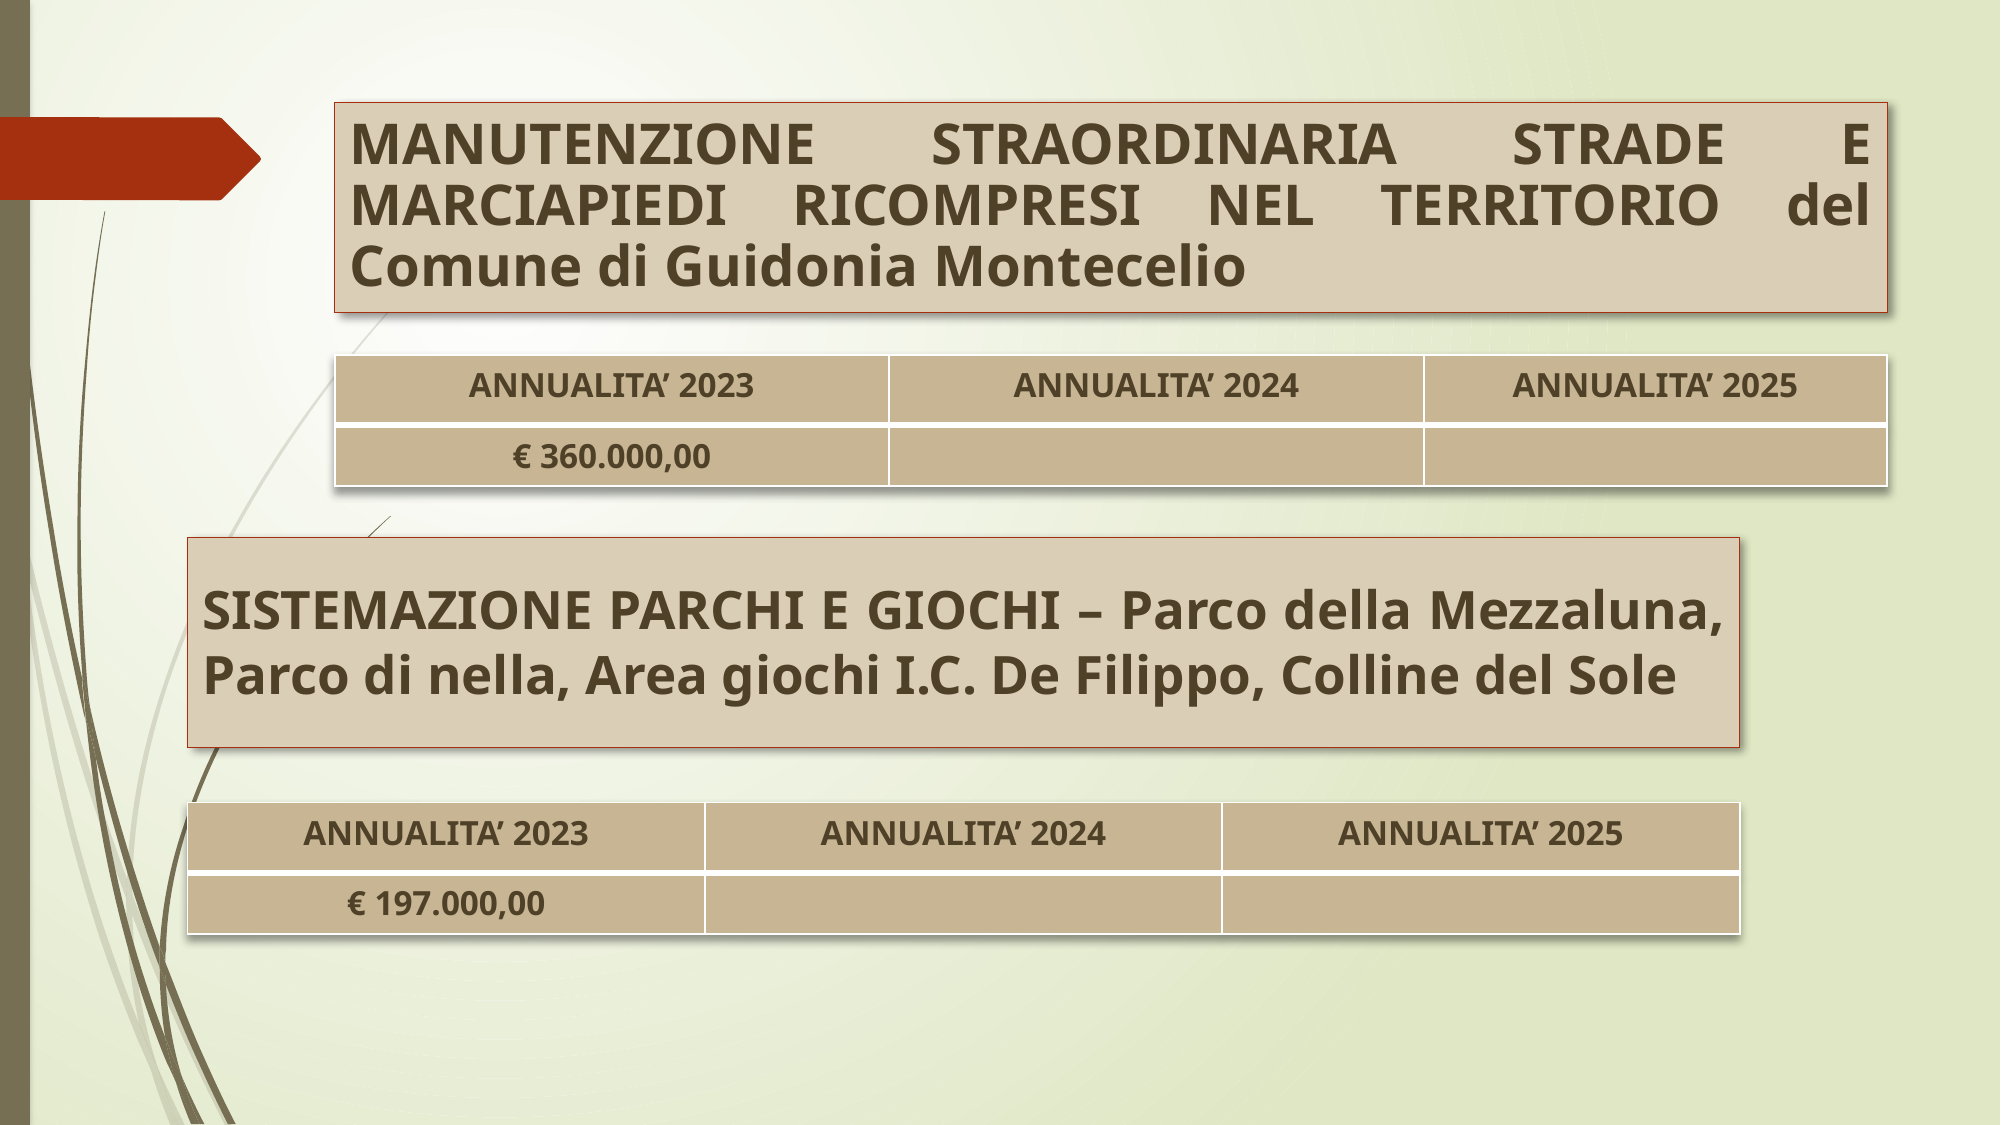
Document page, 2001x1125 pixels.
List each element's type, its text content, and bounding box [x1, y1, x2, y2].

table_header ANNUALITA’ 2025 [1425, 356, 1886, 422]
table_cell € 197.000,00 [188, 876, 704, 933]
table_cell € 360.000,00 [336, 428, 888, 485]
text_box SISTEMAZIONE PARCHI E GIOCHI – Parco della Mezzaluna, Parco di nella, Area giochi I.C. De Filippo, Colline del Sole [187, 537, 1740, 748]
table_header ANNUALITA’ 2023 [336, 356, 888, 422]
table_header ANNUALITA’ 2024 [706, 803, 1221, 870]
table_header ANNUALITA’ 2024 [890, 356, 1423, 422]
table_cell [706, 876, 1221, 933]
table_cell [1223, 876, 1739, 933]
table_header ANNUALITA’ 2025 [1223, 803, 1739, 870]
table_header ANNUALITA’ 2023 [188, 803, 704, 870]
title MANUTENZIONE STRAORDINARIA STRADE E MARCIAPIEDI RICOMPRESI NEL TERRITORIO del Comune di Guidonia Montecelio [334, 102, 1888, 313]
table_cell [890, 428, 1423, 485]
table_cell [1425, 428, 1886, 485]
